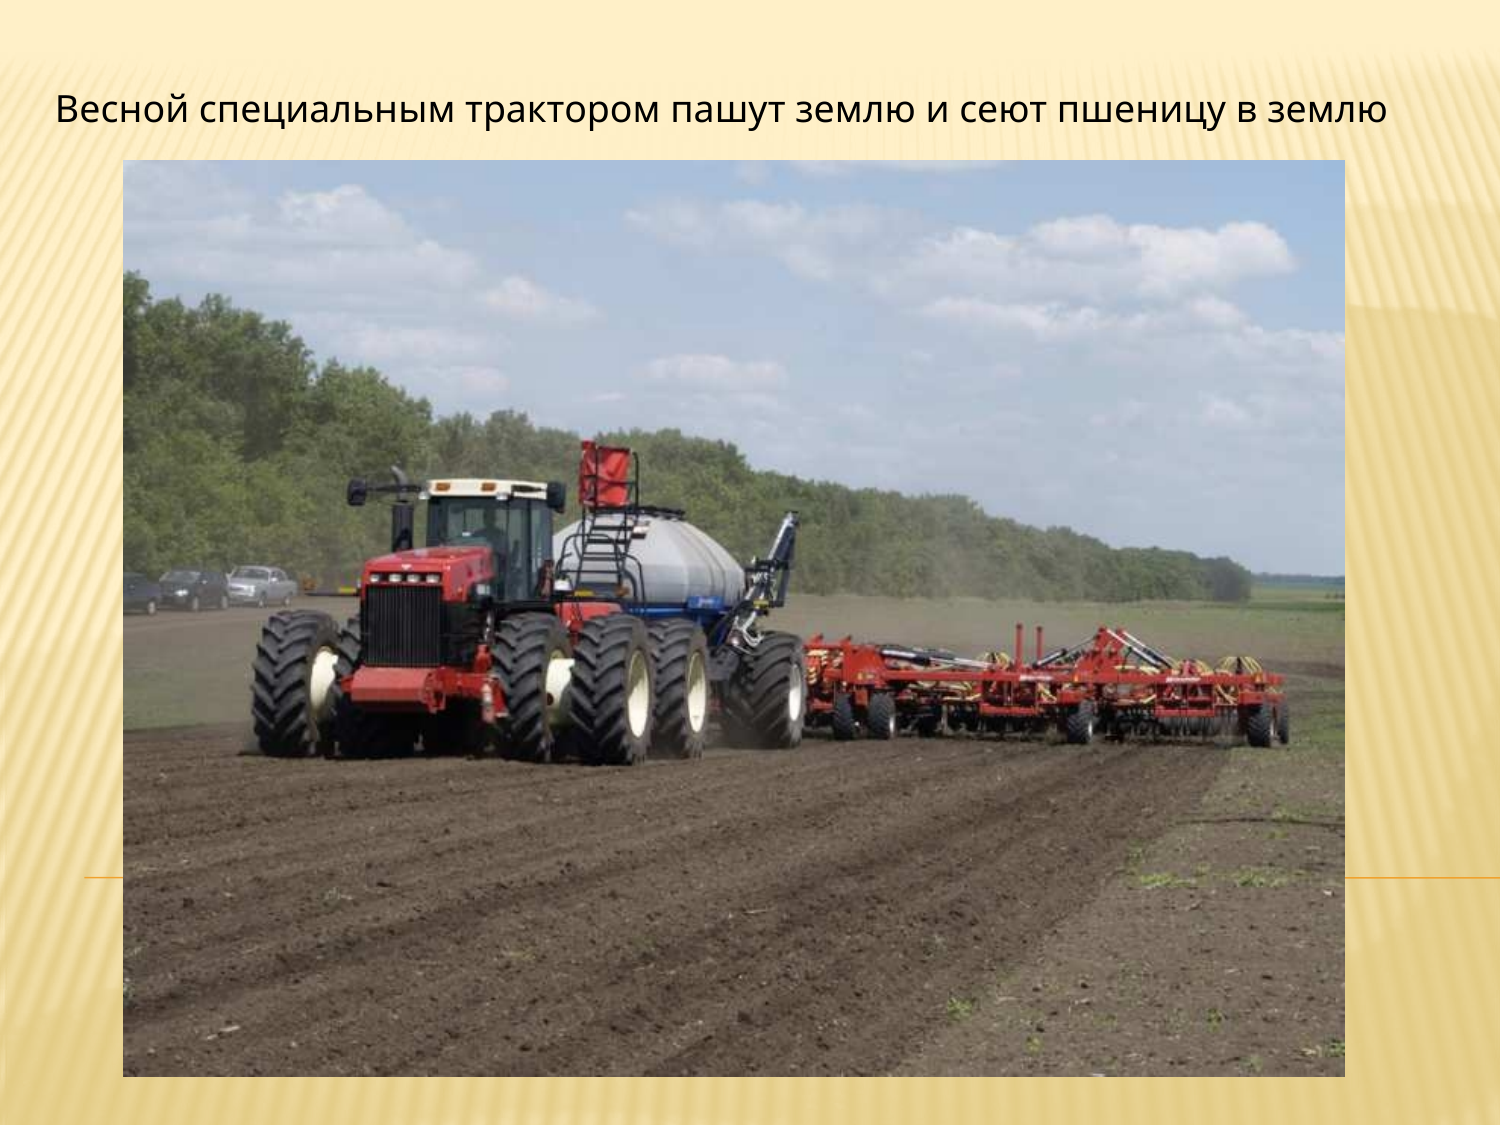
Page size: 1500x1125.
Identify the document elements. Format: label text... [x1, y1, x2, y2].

picture [123, 160, 1345, 1078]
subtitle Весной специальным трактором пашут землю и сеют пшеницу в землю [40, 30, 1428, 138]
